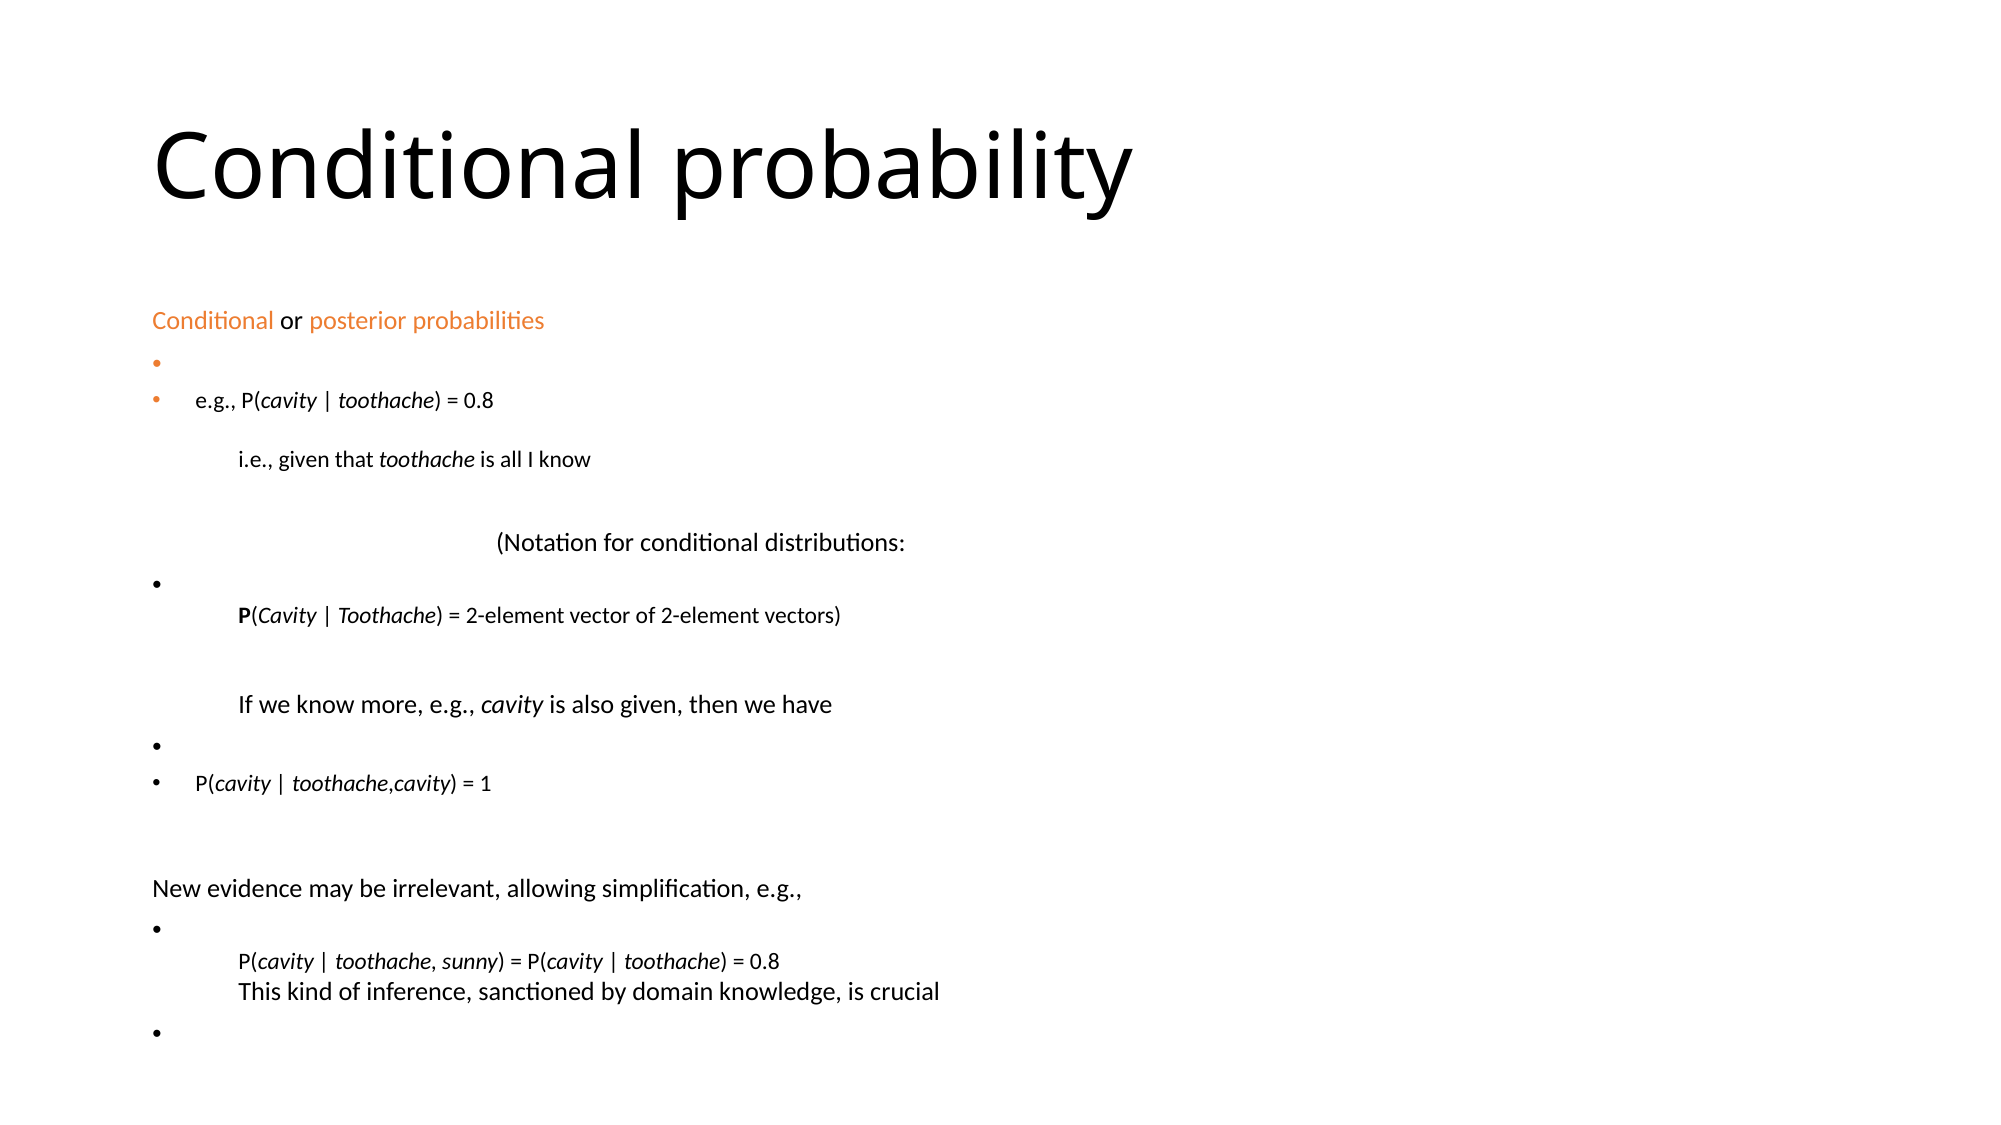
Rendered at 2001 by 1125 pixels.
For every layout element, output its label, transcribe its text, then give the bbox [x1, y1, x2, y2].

title Conditional probability [137, 59, 1863, 278]
list Conditional or posterior probabilities e.g., P(cavity | toothache) = 0.8 i.e., given that toothache is all I know (Notation for conditional distributions: P(Cavity | Toothache) = 2-element vector of 2-element vectors) If we know more, e.g., cavity is also given, then we have P(cavity | toothache,cavity) = 1 New evidence may be irrelevant, allowing simplification, e.g., P(cavity | toothache, sunny) = P(cavity | toothache) = 0.8 This kind of inference, sanctioned by domain knowledge, is crucial [137, 299, 1863, 1014]
